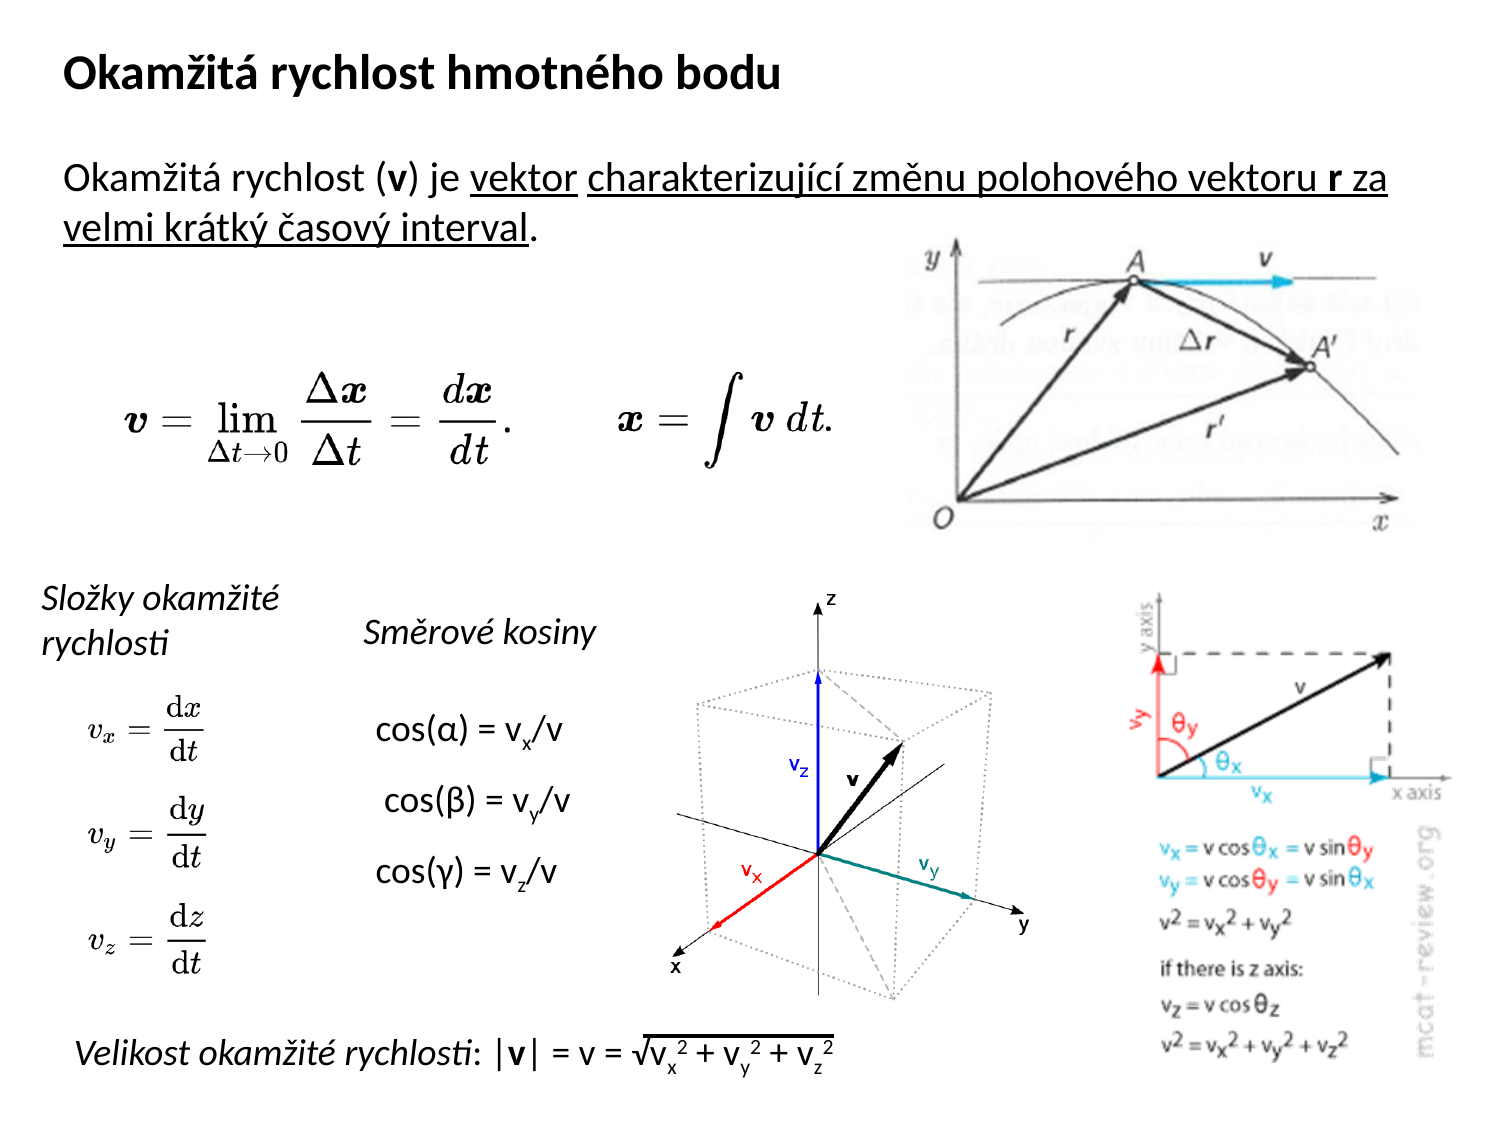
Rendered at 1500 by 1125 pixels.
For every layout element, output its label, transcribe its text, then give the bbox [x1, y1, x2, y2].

picture [657, 581, 1043, 1013]
picture [87, 898, 210, 978]
text_box cos(α) = vx/v cos(β) = vy/v cos(γ) = vz/v [360, 696, 586, 905]
text_box Složky okamžité rychlosti [26, 565, 304, 671]
title Okamžitá rychlost hmotného bodu [48, 20, 816, 127]
picture [897, 233, 1419, 544]
picture [616, 368, 834, 475]
text_box Směrové kosiny [348, 599, 612, 660]
picture [123, 366, 513, 473]
picture [1123, 588, 1452, 1063]
picture [87, 690, 207, 765]
picture [87, 792, 210, 872]
text_box Velikost okamžité rychlosti: |v| = v = √vx2 + vy2 + vz2 [59, 1020, 849, 1087]
text_box Okamžitá rychlost (v) je vektor charakterizující změnu polohového vektoru r za velmi krátký časový interval. [48, 142, 1461, 257]
